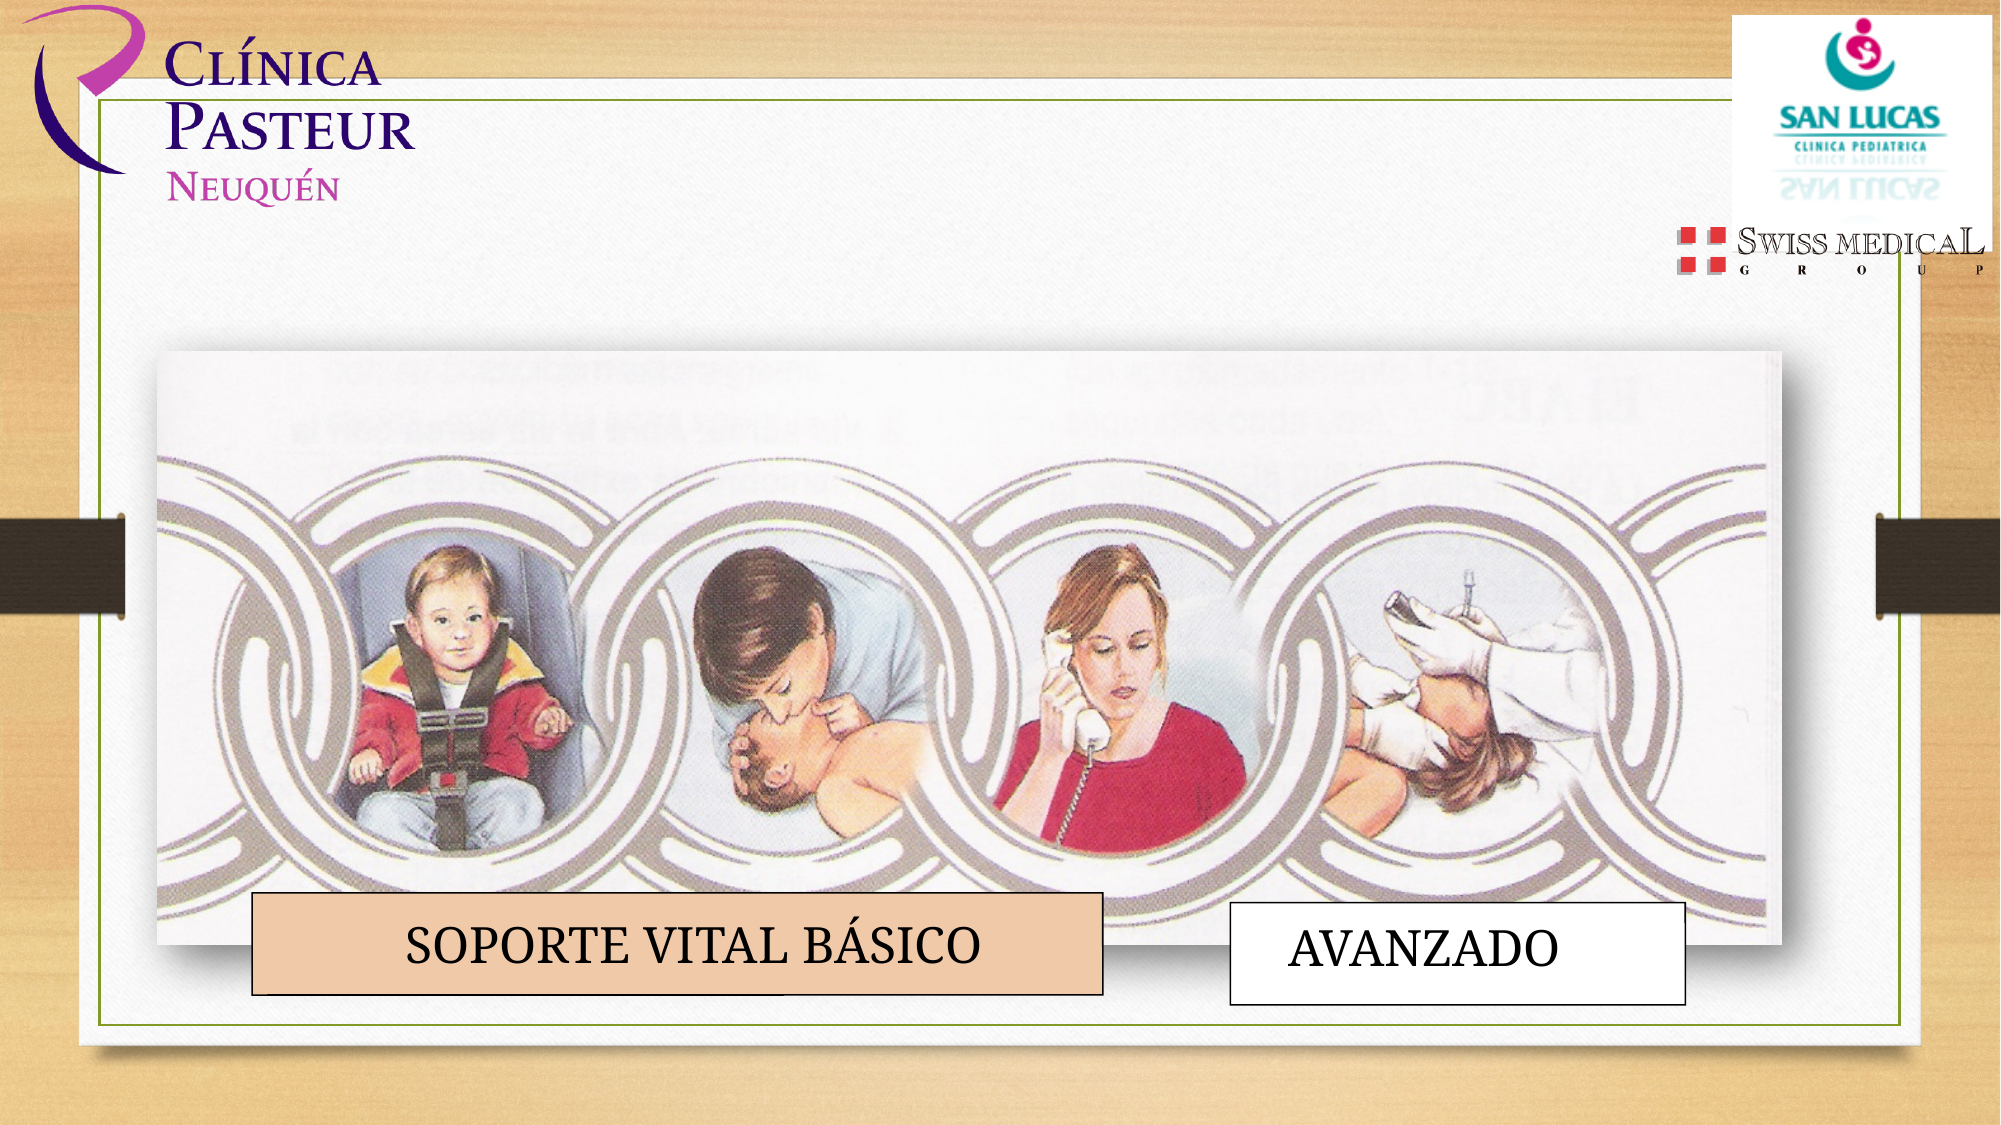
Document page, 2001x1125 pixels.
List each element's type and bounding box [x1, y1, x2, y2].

text_box [1197, 902, 1686, 1009]
picture [0, 0, 2001, 1125]
text_box [251, 892, 1120, 1006]
text_box [1652, 14, 2000, 289]
